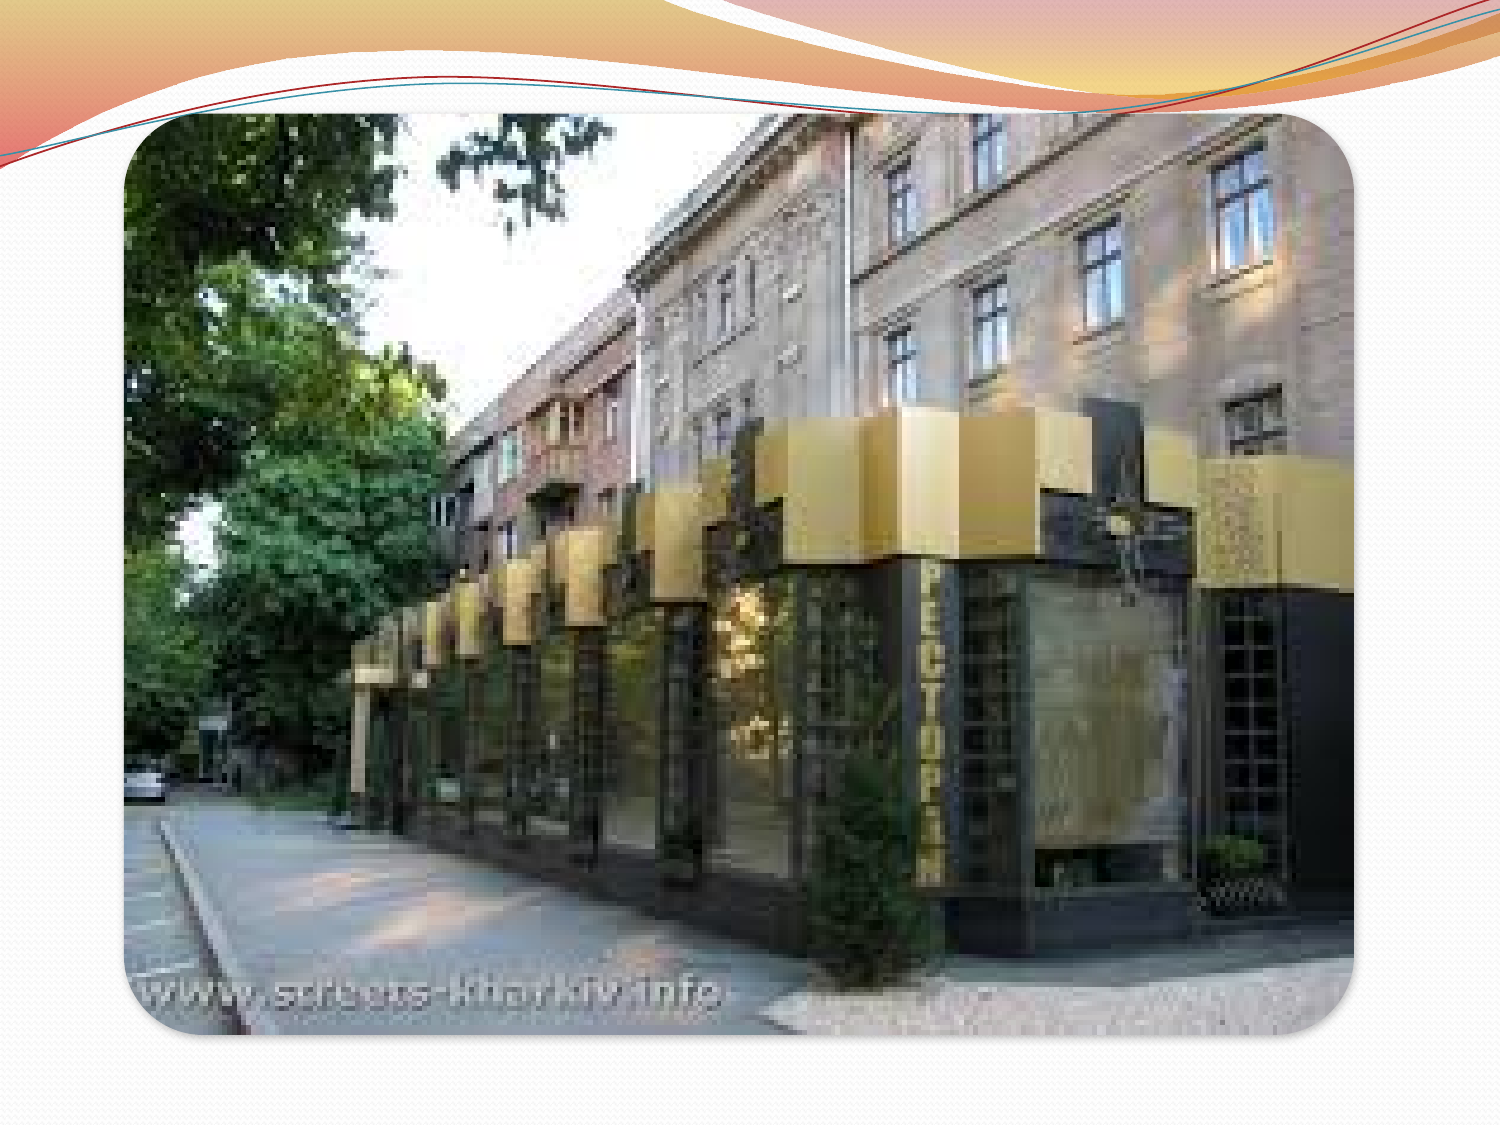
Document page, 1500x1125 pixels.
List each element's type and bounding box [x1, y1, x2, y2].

picture [123, 113, 1355, 1036]
